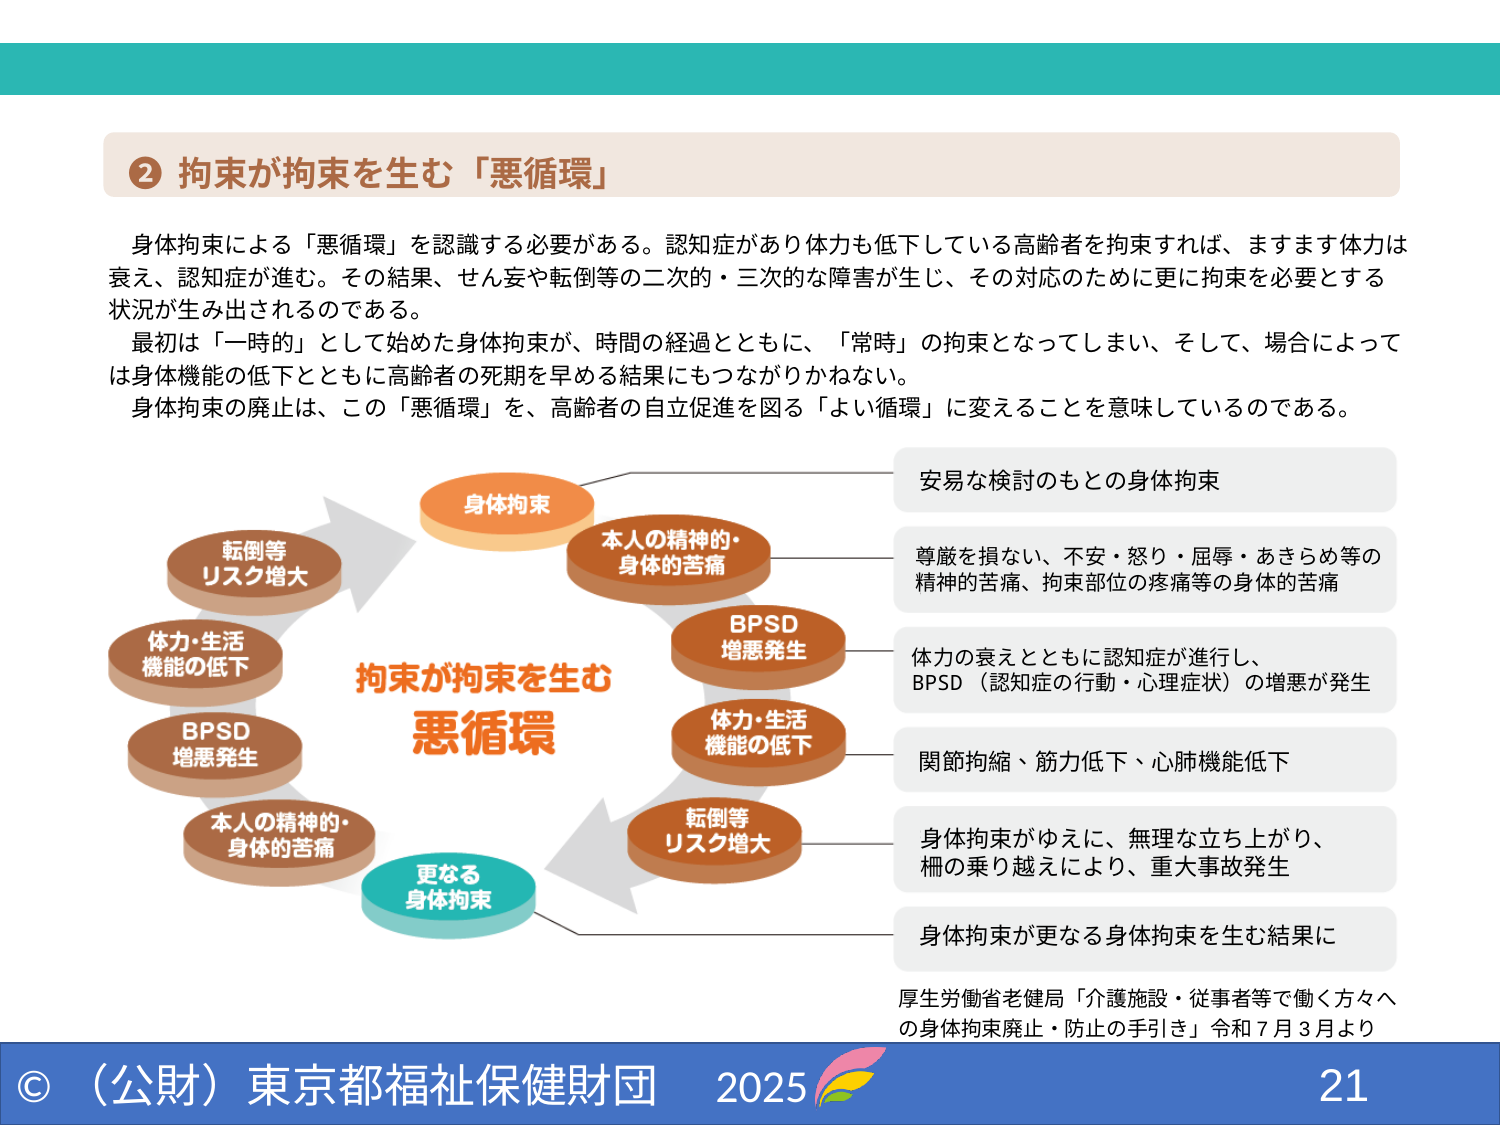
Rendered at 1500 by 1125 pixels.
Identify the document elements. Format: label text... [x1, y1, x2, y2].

text_box [102, 131, 1401, 198]
text_box 身体拘束による「悪循環」を認識する必要がある。認知症があり体力も低下している高齢者を拘束すれば、ますます体力は 衰え、認知症が進む。その結果、せん妄や転倒等の二次的・三次的な障害が生じ、その対応のために更に拘束を必要とする 状況が生み出されるのである。 最初は「一時的」として始めた身体拘束が、時間の経過とともに、「常時」の拘束となってしまい、そして、場合によって は身体機能の低下とともに高齢者の死期を早める結果にもつながりかねない。 身体拘束の廃止は、この「悪循環」を、高齢者の自立促進を図る「よい循環」に変えることを意味しているのである。 [93, 217, 1441, 429]
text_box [98, 445, 1402, 986]
picture [809, 1042, 890, 1114]
text_box 厚生労働省老健局「介護施設・従事者等で働く方々への身体拘束廃止・防止の手引き」令和7月3月より [884, 973, 1415, 1049]
text_box [0, 42, 1500, 96]
text_box ❷ 拘束が拘束を生む「悪循環」 [113, 143, 643, 201]
